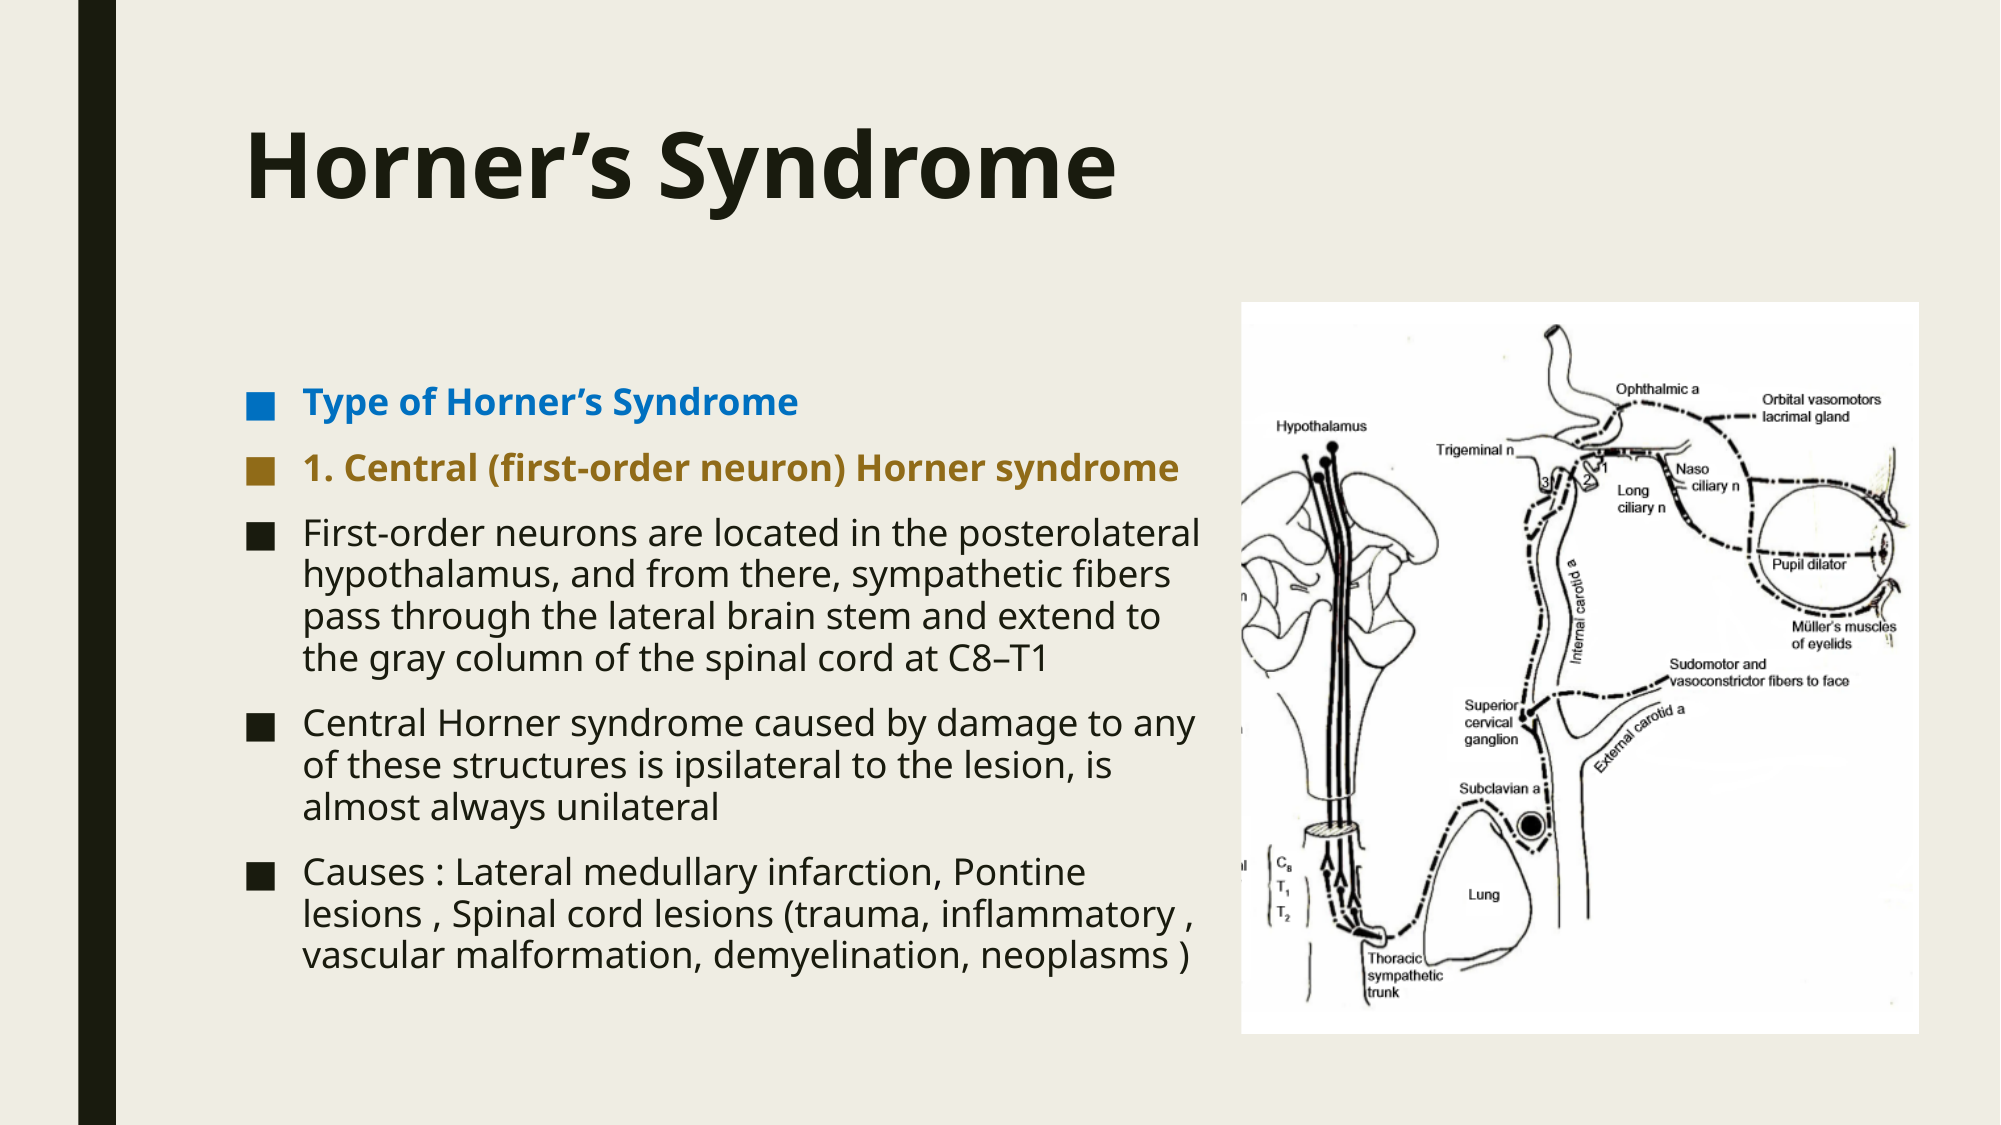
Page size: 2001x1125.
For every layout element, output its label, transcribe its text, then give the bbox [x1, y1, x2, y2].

picture [1241, 302, 1919, 1035]
title Horner’s Syndrome [228, 112, 1850, 357]
list Type of Horner’s Syndrome 1. Central (first-order neuron) Horner syndrome First-order neurons are located in the posterolateral hypothalamus, and from there, sympathetic fibers pass through the lateral brain stem and extend to the gray column of the spinal cord at C8–T1 Central Horner syndrome caused by damage to any of these structures is ipsilateral to the lesion, is almost always unilateral Causes : Lateral medullary infarction, Pontine lesions , Spinal cord lesions (trauma, inflammatory , vascular malformation, demyelination, neoplasms ) [228, 375, 1242, 1055]
